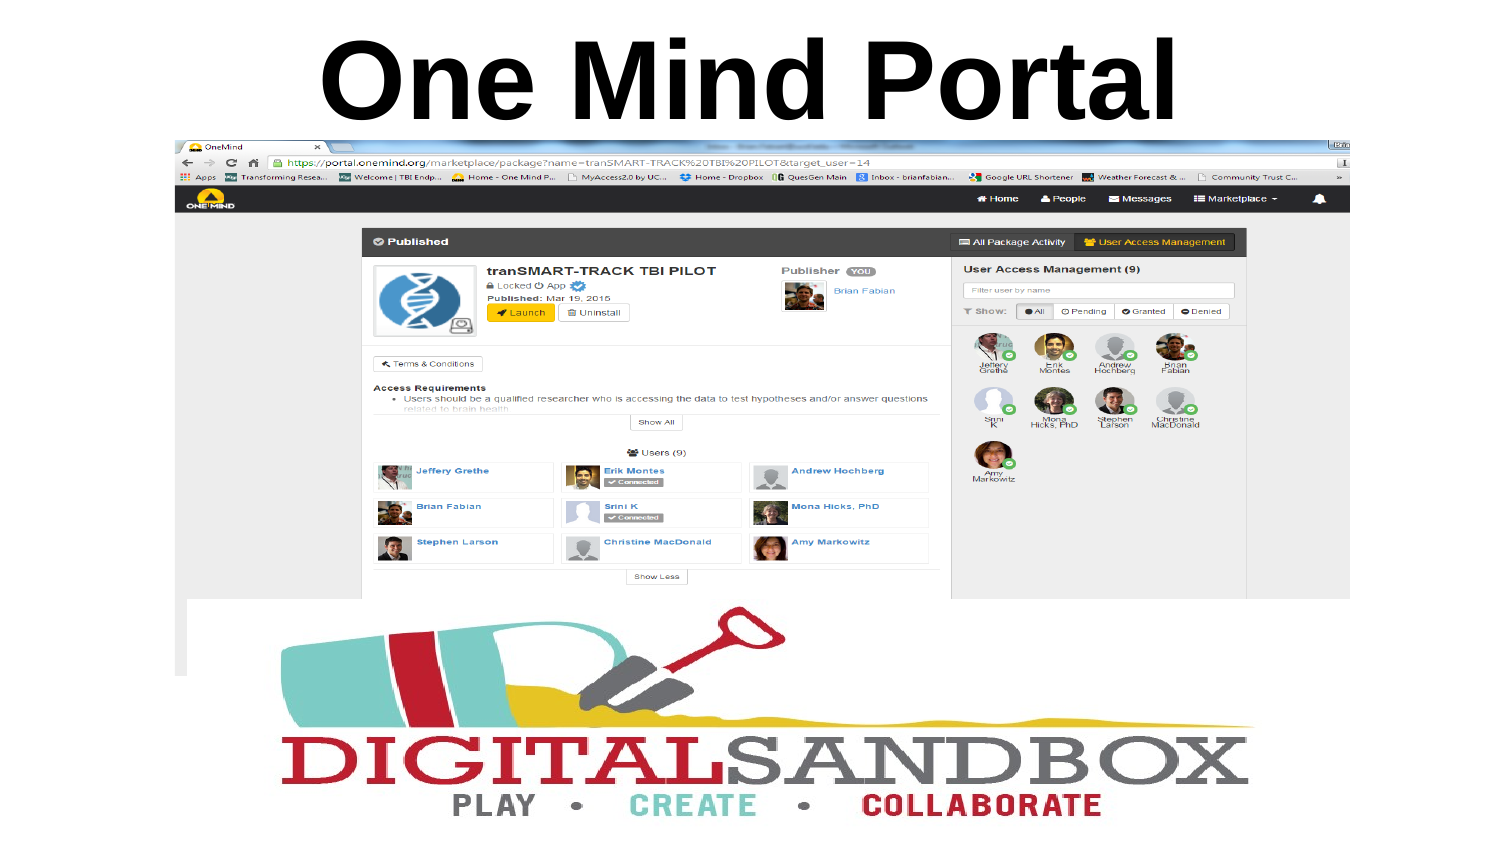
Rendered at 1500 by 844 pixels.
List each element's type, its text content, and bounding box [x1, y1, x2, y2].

text_box One Mind Portal [0, 0, 1500, 132]
picture [174, 140, 1351, 835]
